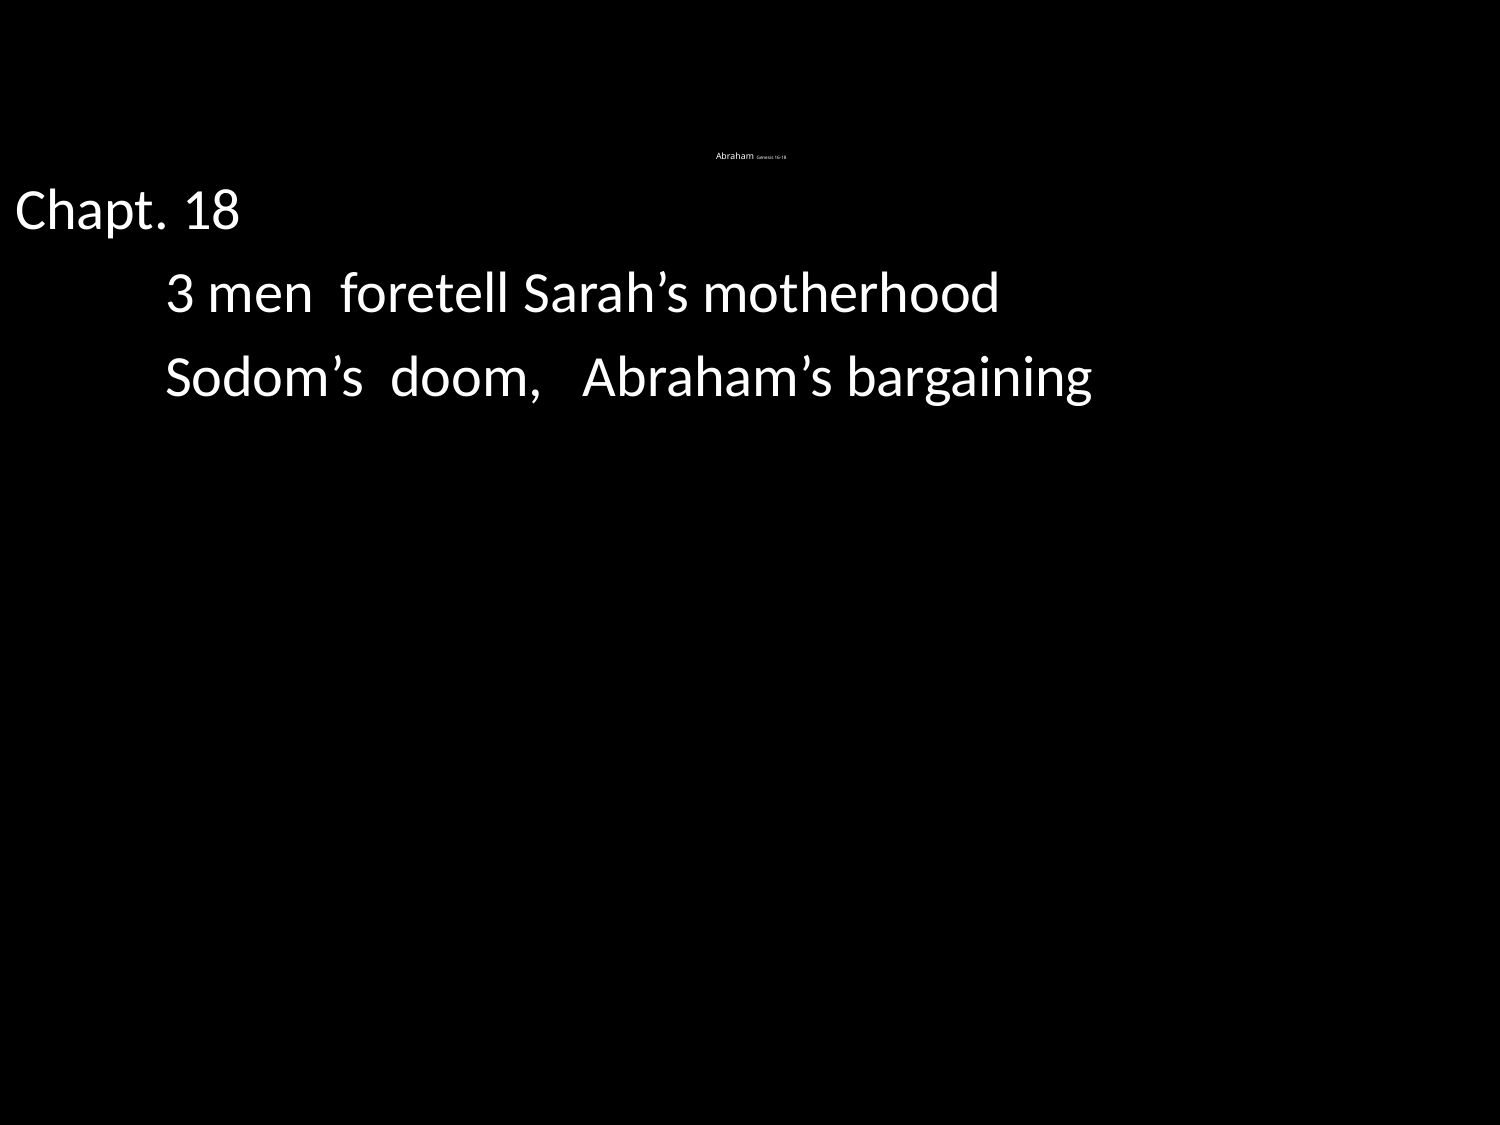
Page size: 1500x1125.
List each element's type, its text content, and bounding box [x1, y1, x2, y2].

subtitle Chapt. 18 3 men foretell Sarah’s motherhood Sodom’s doom, Abraham’s bargaining8 [0, 171, 1500, 1034]
title Abraham Genesis 16-18 [0, 48, 1500, 169]
